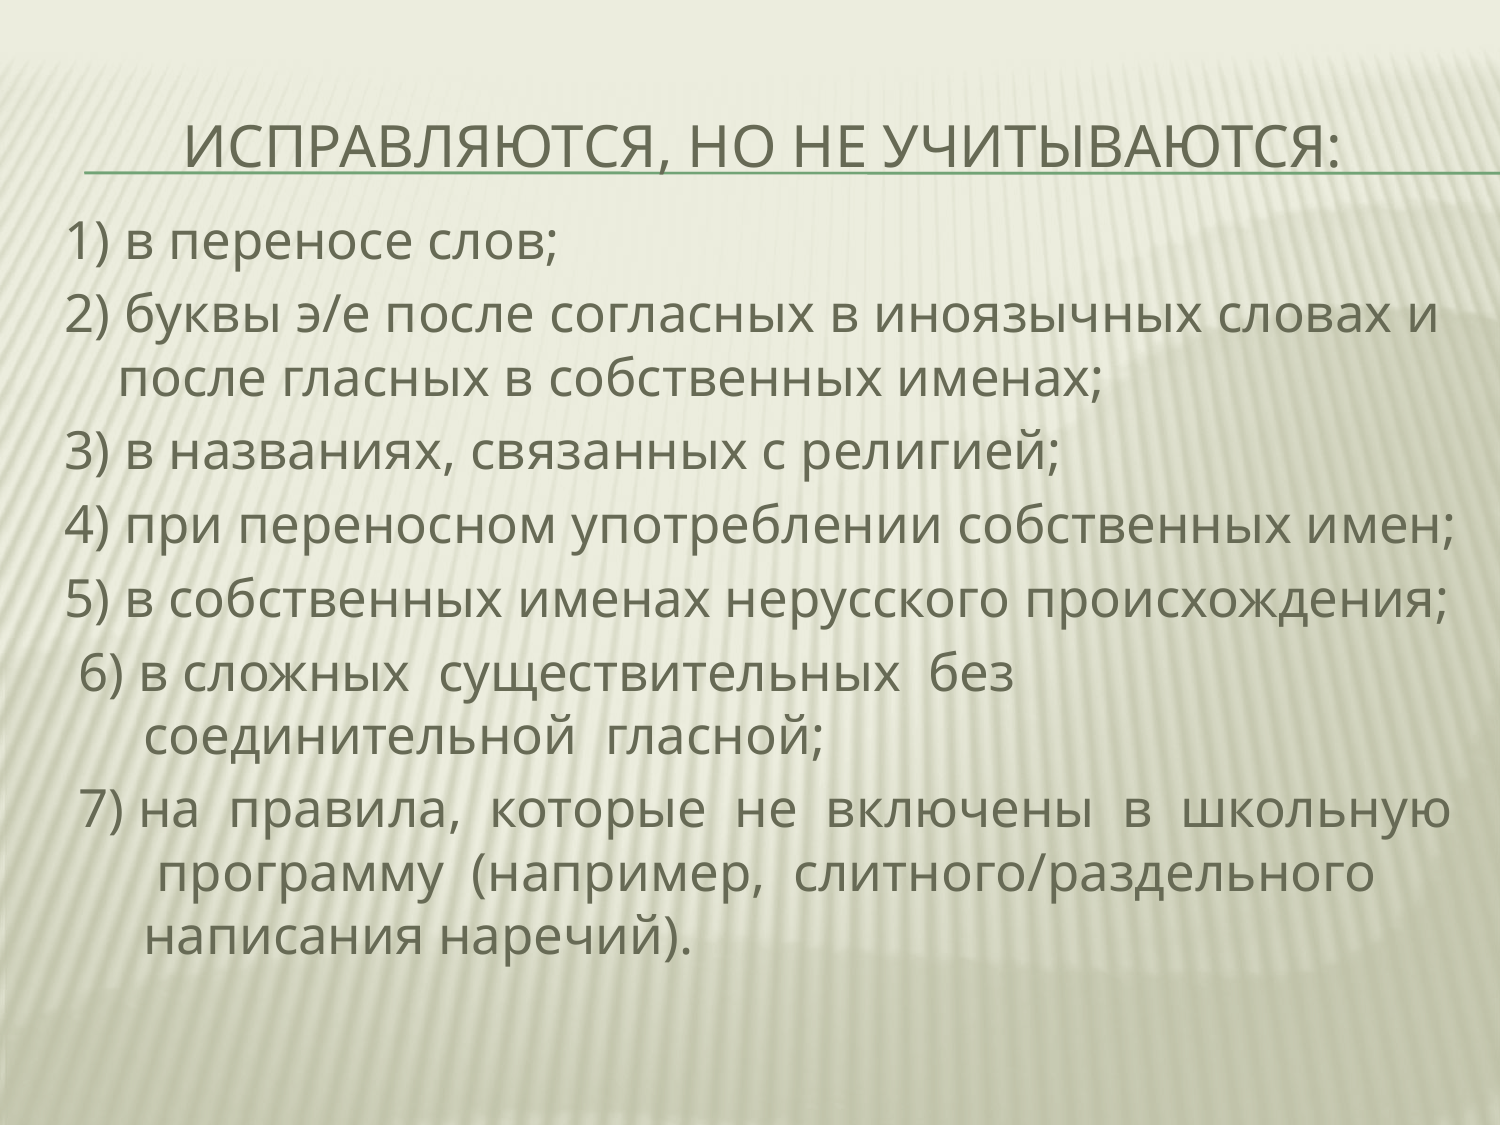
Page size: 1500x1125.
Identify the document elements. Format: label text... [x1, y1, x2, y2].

title исправляются, но не учитываются: [50, 75, 1475, 199]
list 1) в переносе слов; 2) буквы э/е после согласных в иноязычных словах и после гласных в собственных именах; 3) в названиях, связанных с религией; 4) при переносном употреблении собственных имен; 5) в собственных именах нерусского происхождения; 6) в сложных существительных без соединительной гласной; 7) на правила, которые не включены в школьную программу (например, слитного/раздельного написания наречий). [50, 199, 1475, 1079]
